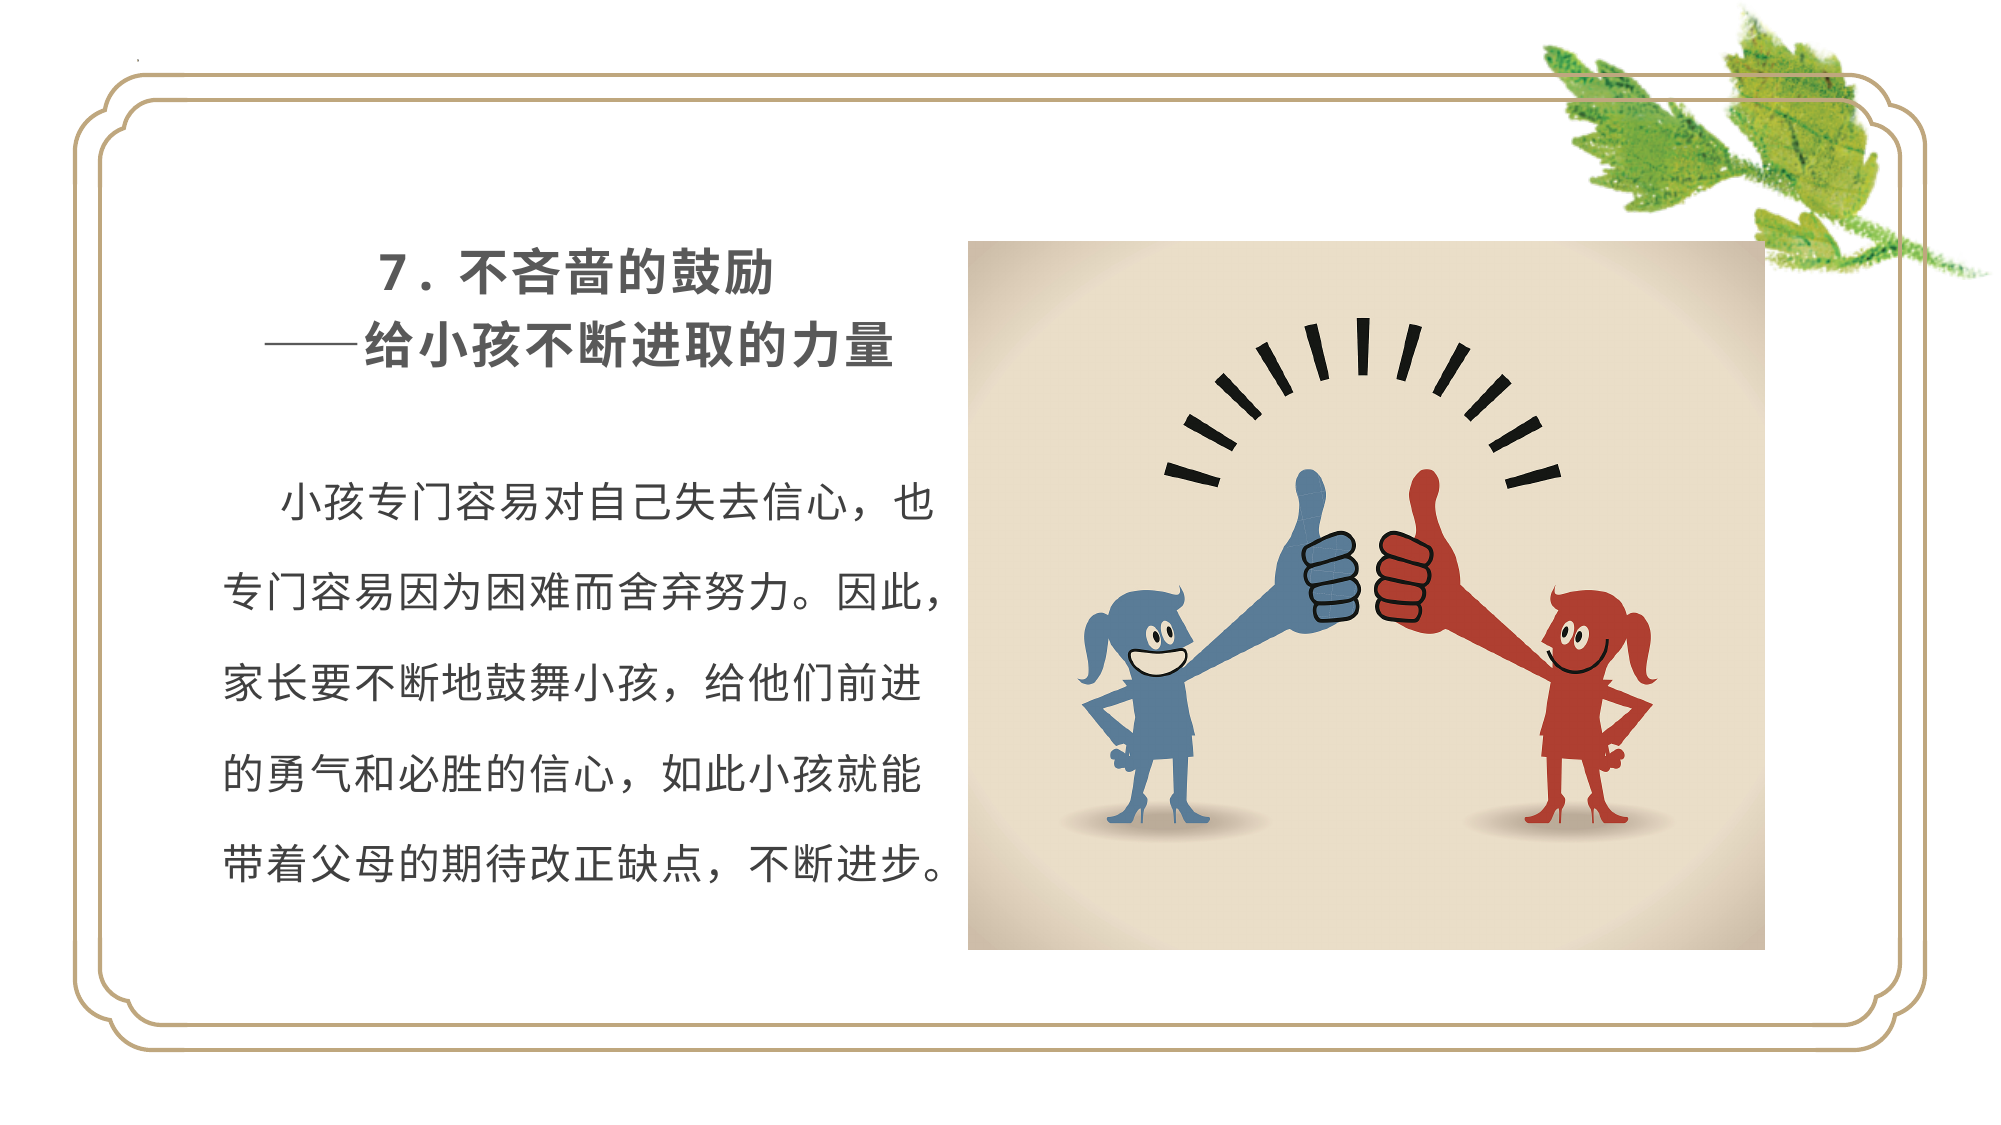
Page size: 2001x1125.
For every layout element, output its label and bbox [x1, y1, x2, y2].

text_box [74, 74, 1925, 1050]
picture [968, 241, 1765, 950]
picture [1542, 0, 2000, 280]
